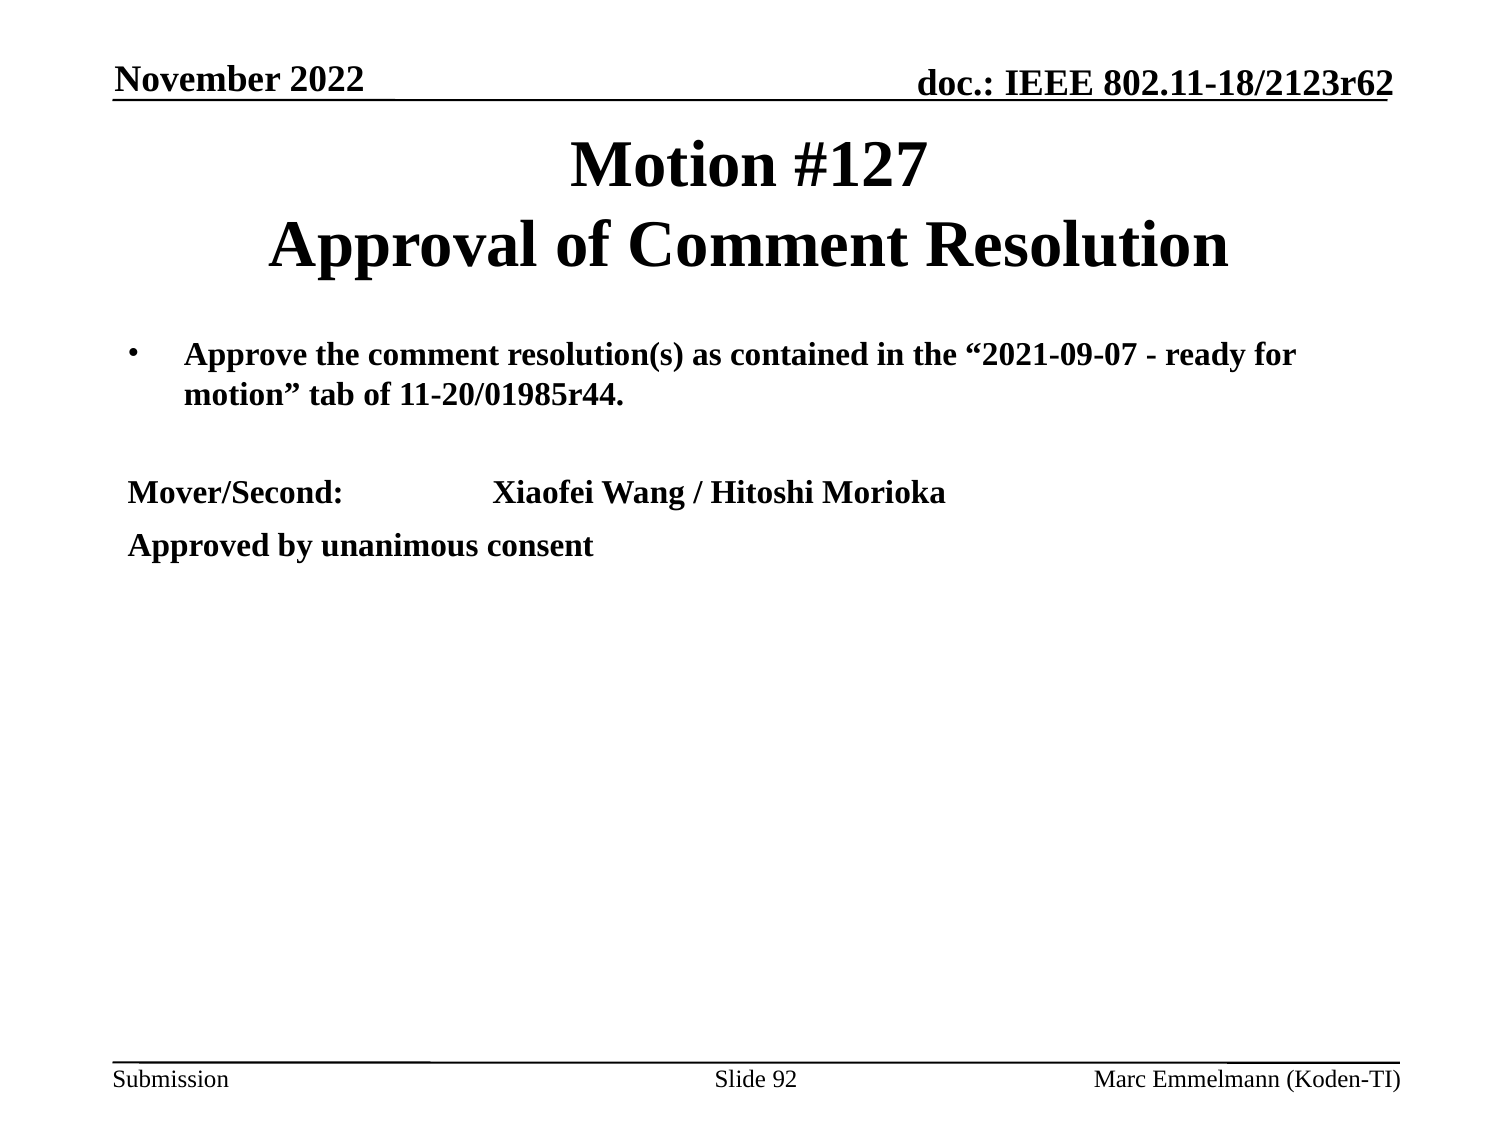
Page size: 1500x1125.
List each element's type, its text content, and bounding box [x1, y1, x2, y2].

title Motion #127 Approval of Comment Resolution [112, 112, 1388, 288]
footer Marc Emmelmann (Koden-TI) [878, 1061, 1402, 1093]
slide_number Slide 92 [712, 1061, 800, 1123]
list Approve the comment resolution(s) as contained in the “2021-09-07 - ready for motion” tab of 11-20/01985r44. Mover/Second: Xiaofei Wang / Hitoshi Morioka Approved by unanimous consent [112, 324, 1388, 1000]
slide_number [114, 54, 423, 100]
